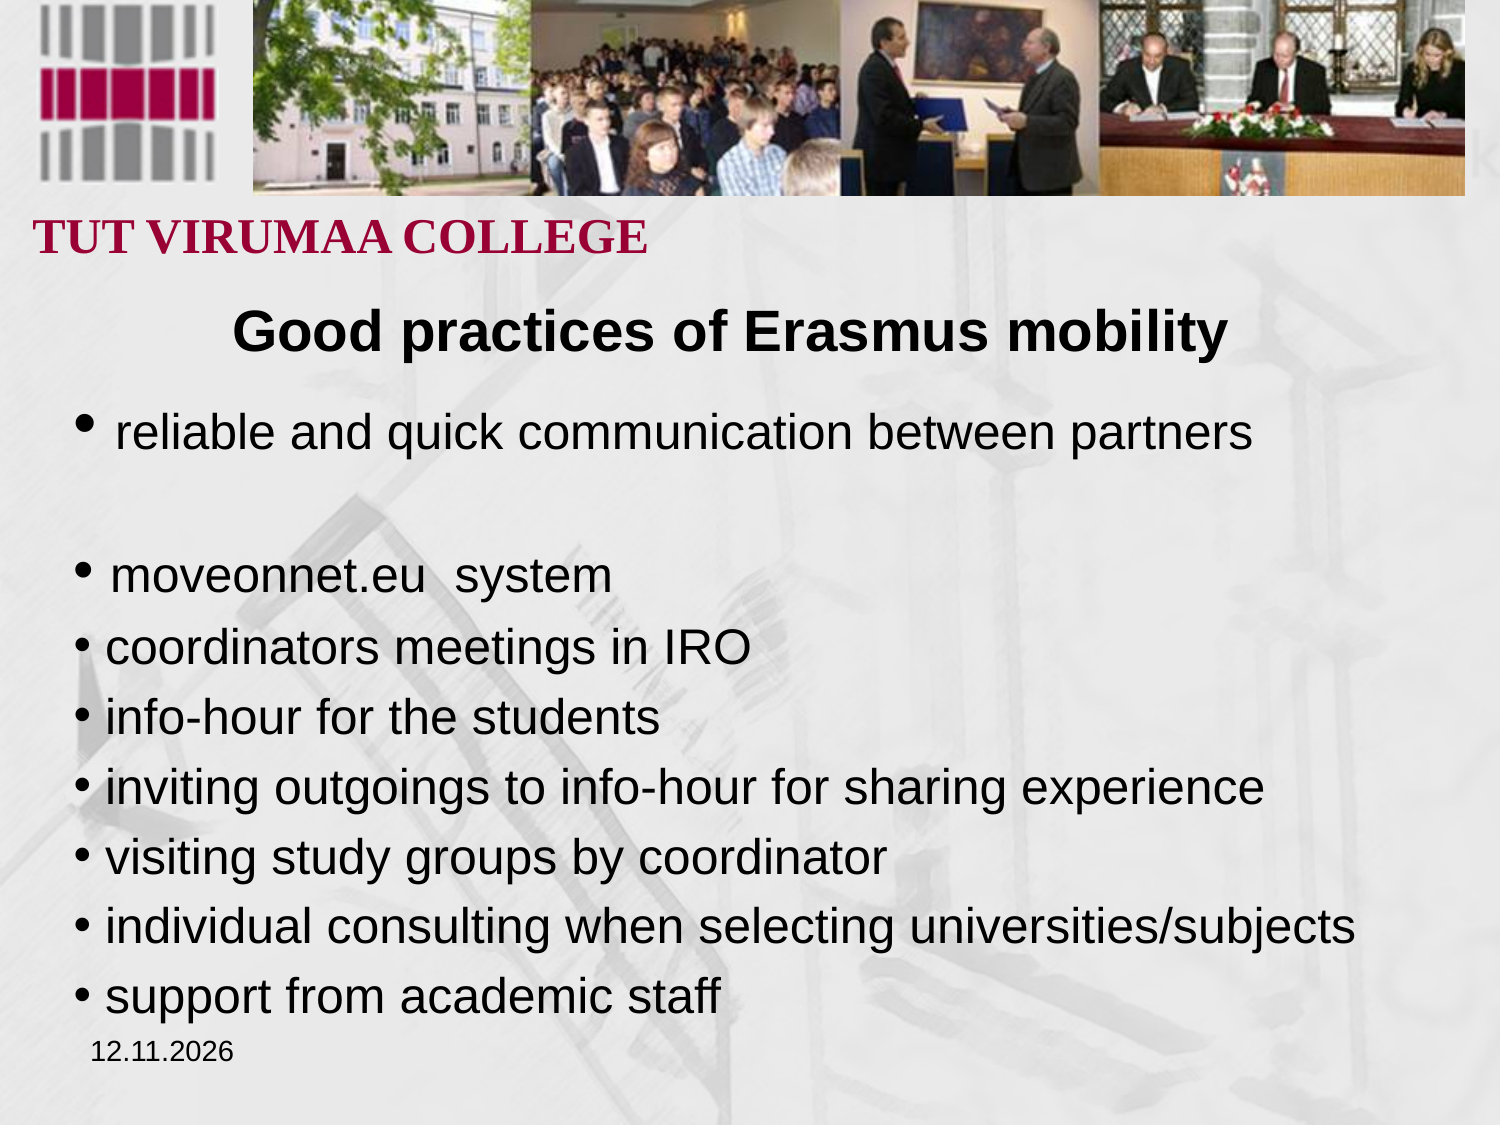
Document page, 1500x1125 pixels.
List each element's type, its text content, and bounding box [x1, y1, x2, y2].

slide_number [74, 1024, 426, 1103]
subtitle reliable and quick communication between partners moveonnet.eu system coordinators meetings in IRO info-hour for the students inviting outgoings to info-hour for sharing experience visiting study groups by coordinator individual consulting when selecting universities/subjects support from academic staff [58, 374, 1430, 1020]
title Good practices of Erasmus mobility [34, 257, 1388, 329]
picture [0, 0, 1500, 1125]
